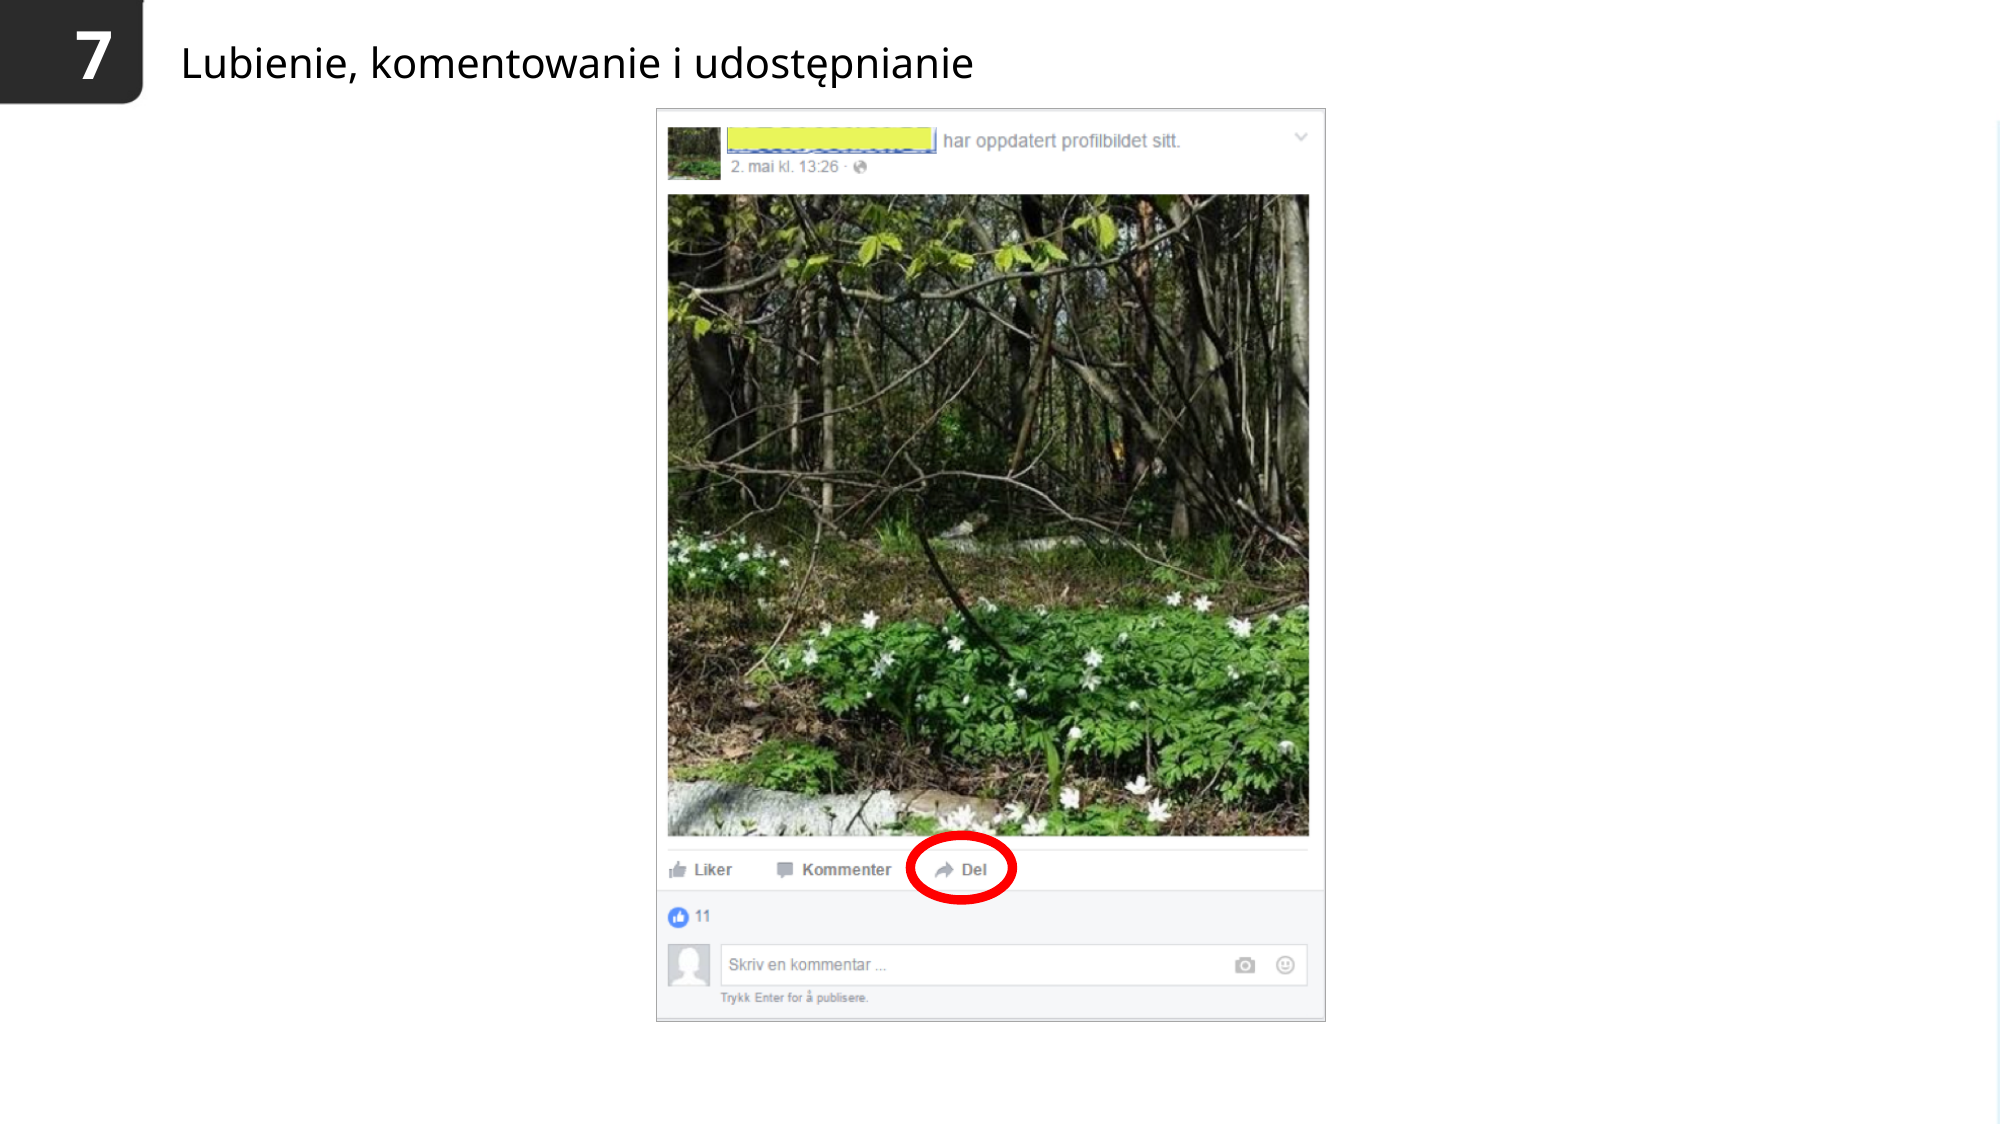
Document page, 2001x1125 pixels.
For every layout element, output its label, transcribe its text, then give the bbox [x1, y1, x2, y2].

text_box 7 [60, 20, 188, 95]
title Lubienie, komentowanie i udostępnianie [188, 34, 1864, 95]
picture [0, 0, 2000, 1124]
